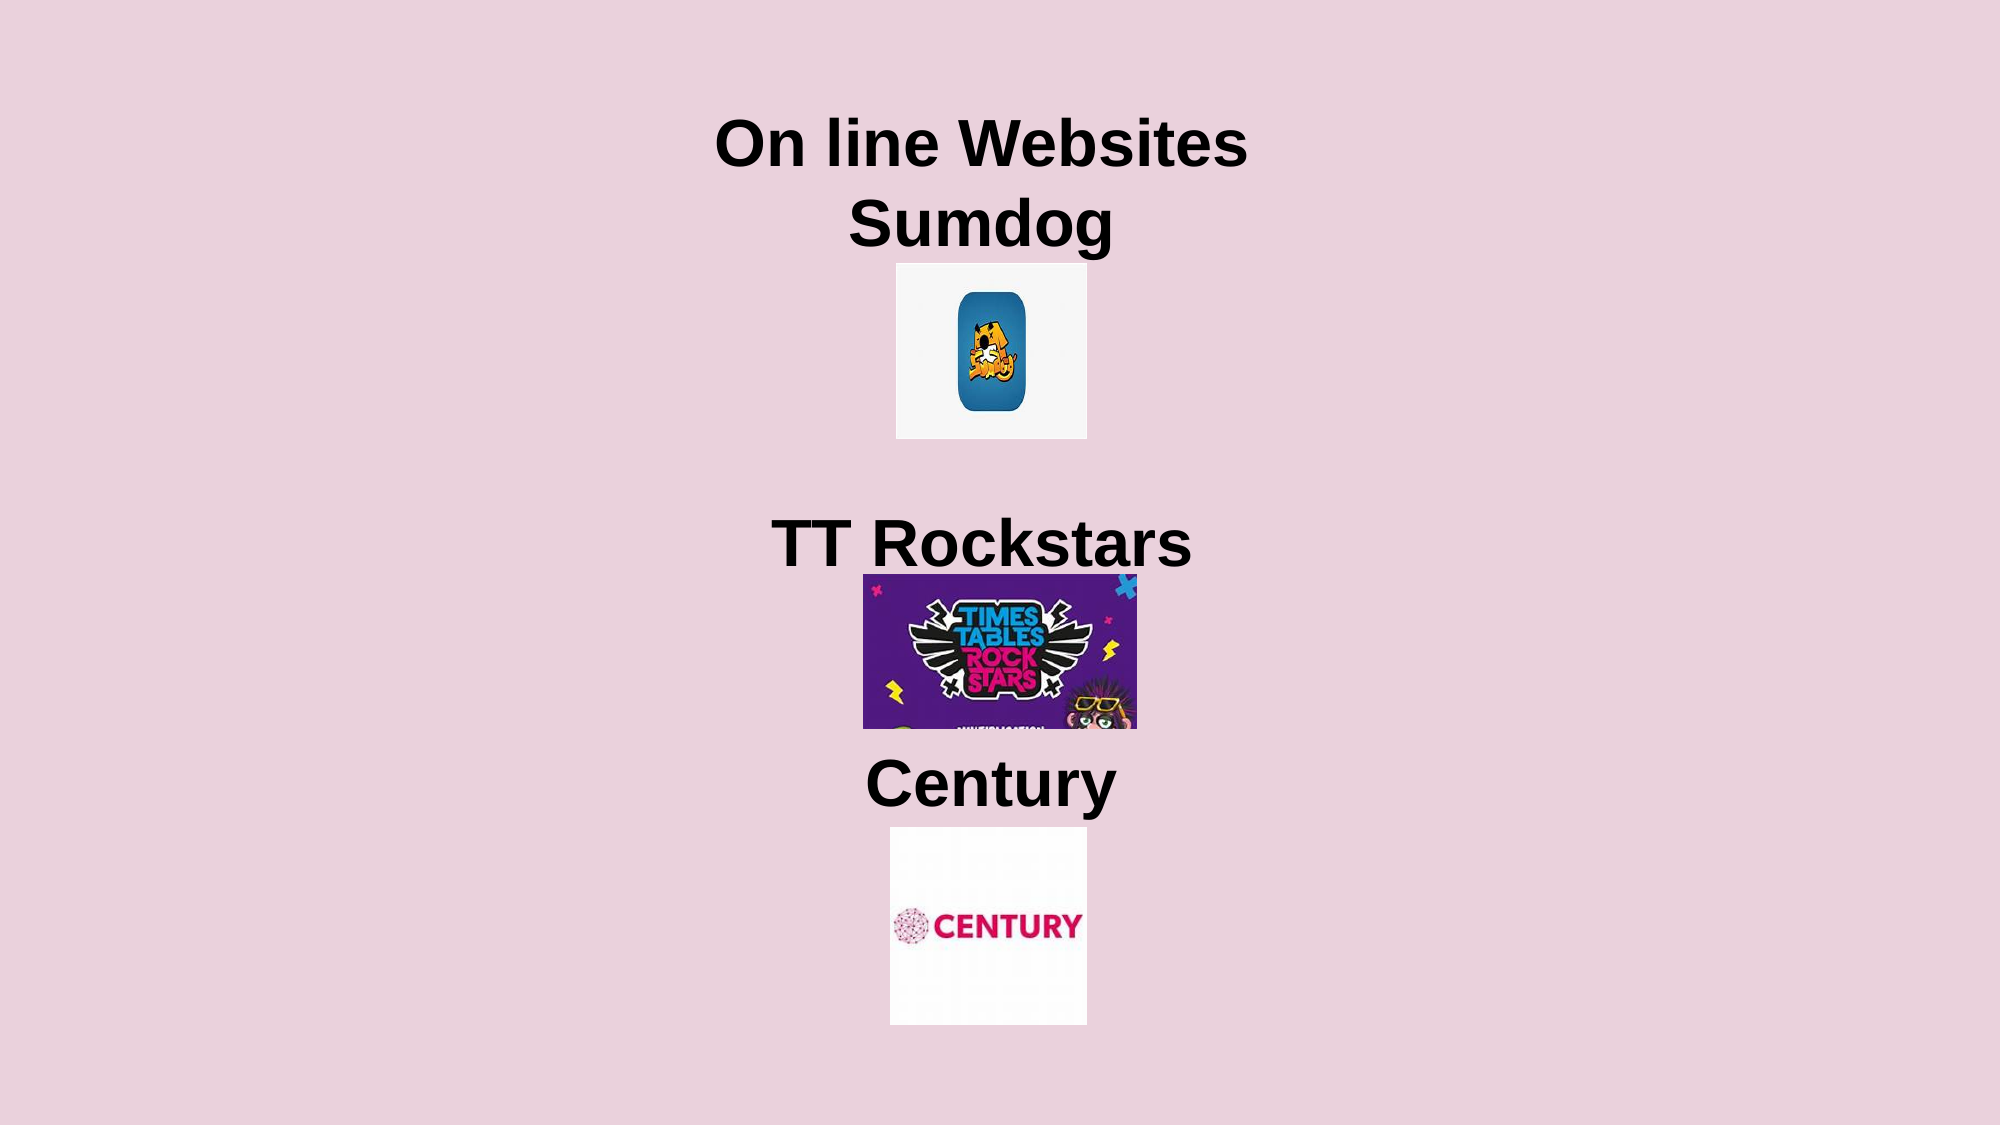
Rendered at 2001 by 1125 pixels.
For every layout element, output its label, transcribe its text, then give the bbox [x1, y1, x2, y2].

picture [896, 263, 1088, 440]
title On line Websites Sumdog TT Rockstars Century [225, 99, 1759, 1125]
picture [890, 827, 1088, 1025]
picture [863, 574, 1137, 729]
